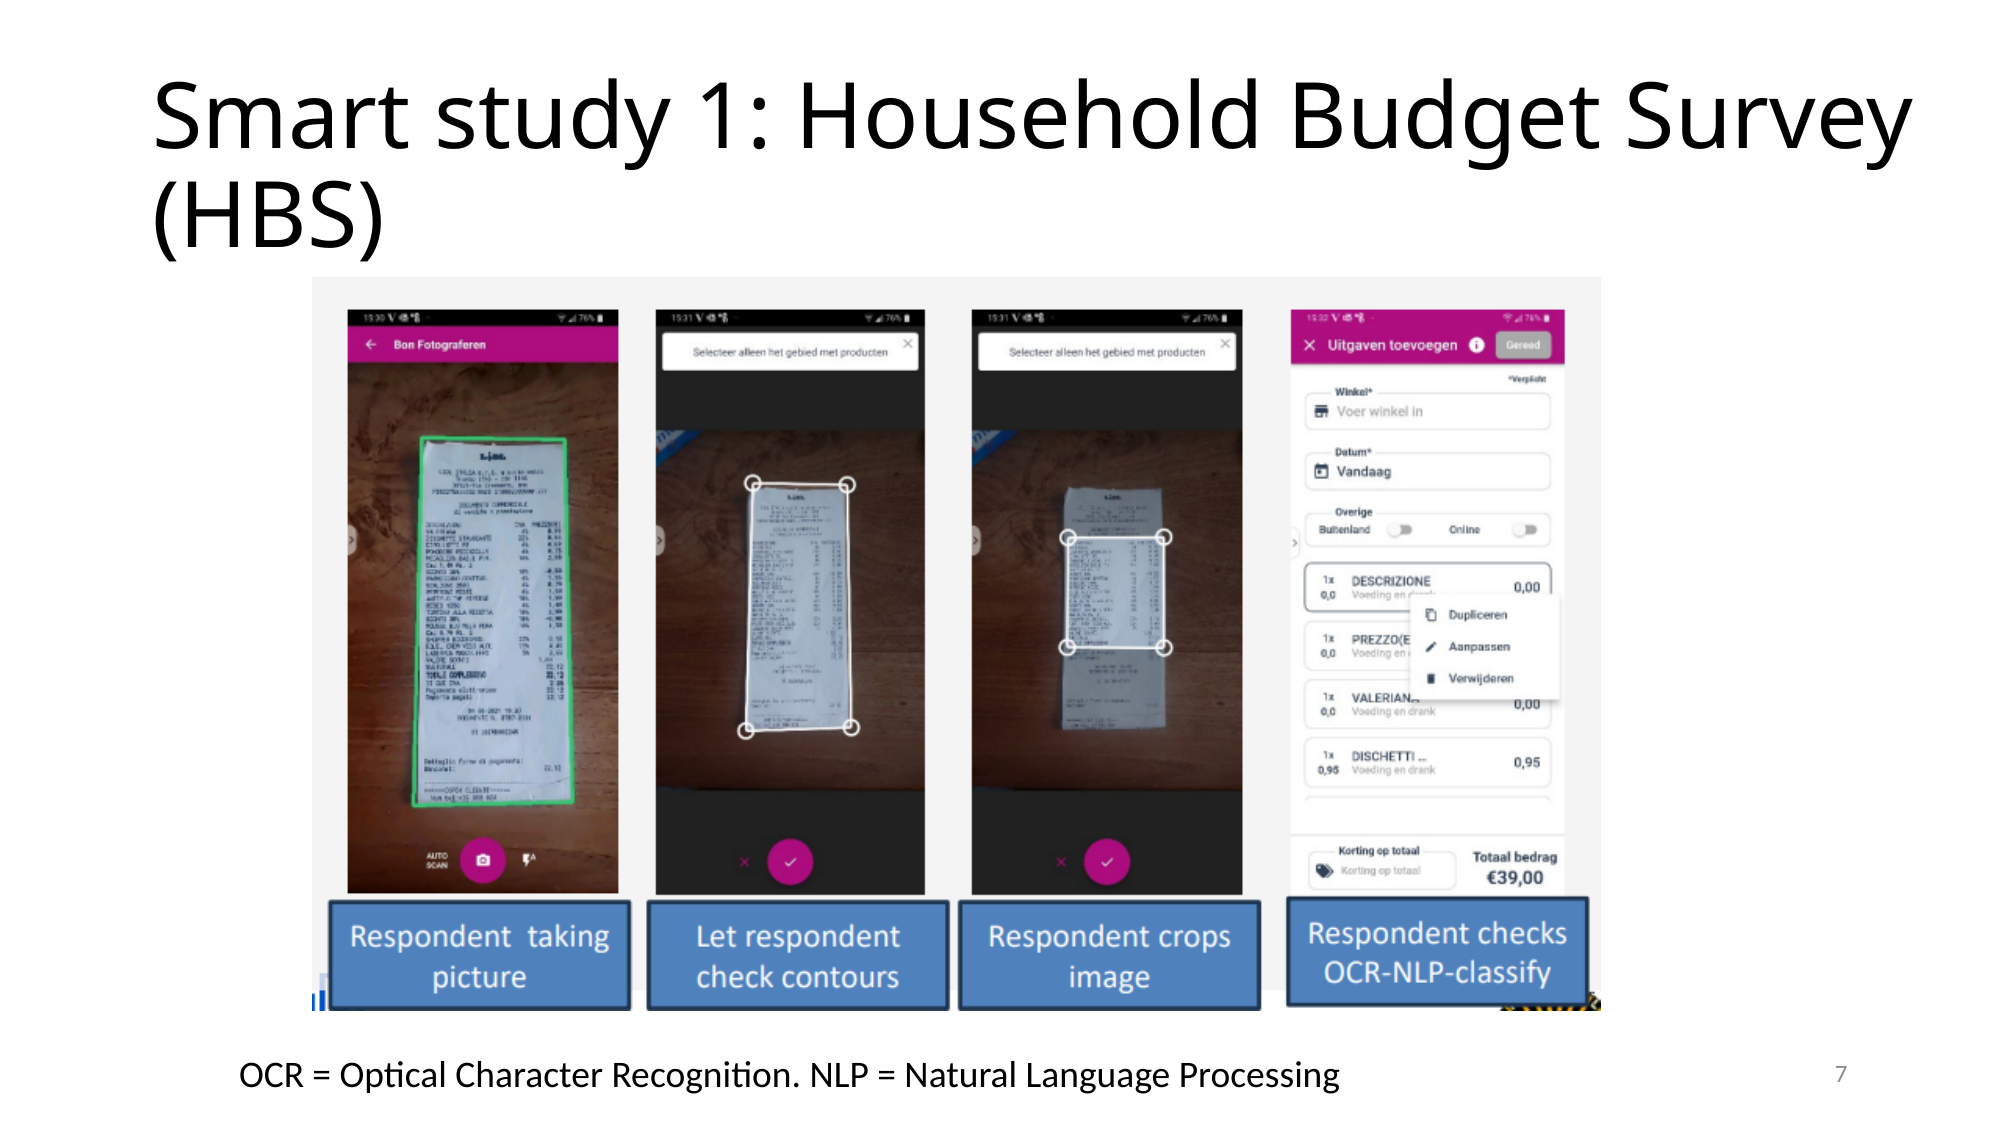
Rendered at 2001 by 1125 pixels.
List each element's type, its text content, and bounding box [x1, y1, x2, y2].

title Smart study 1: Household Budget Survey (HBS) [137, 59, 1932, 278]
slide_number 7 [1689, 1042, 1863, 1103]
text_box OCR = Optical Character Recognition. NLP = Natural Language Processing [224, 1042, 1689, 1103]
picture [312, 277, 1601, 1011]
